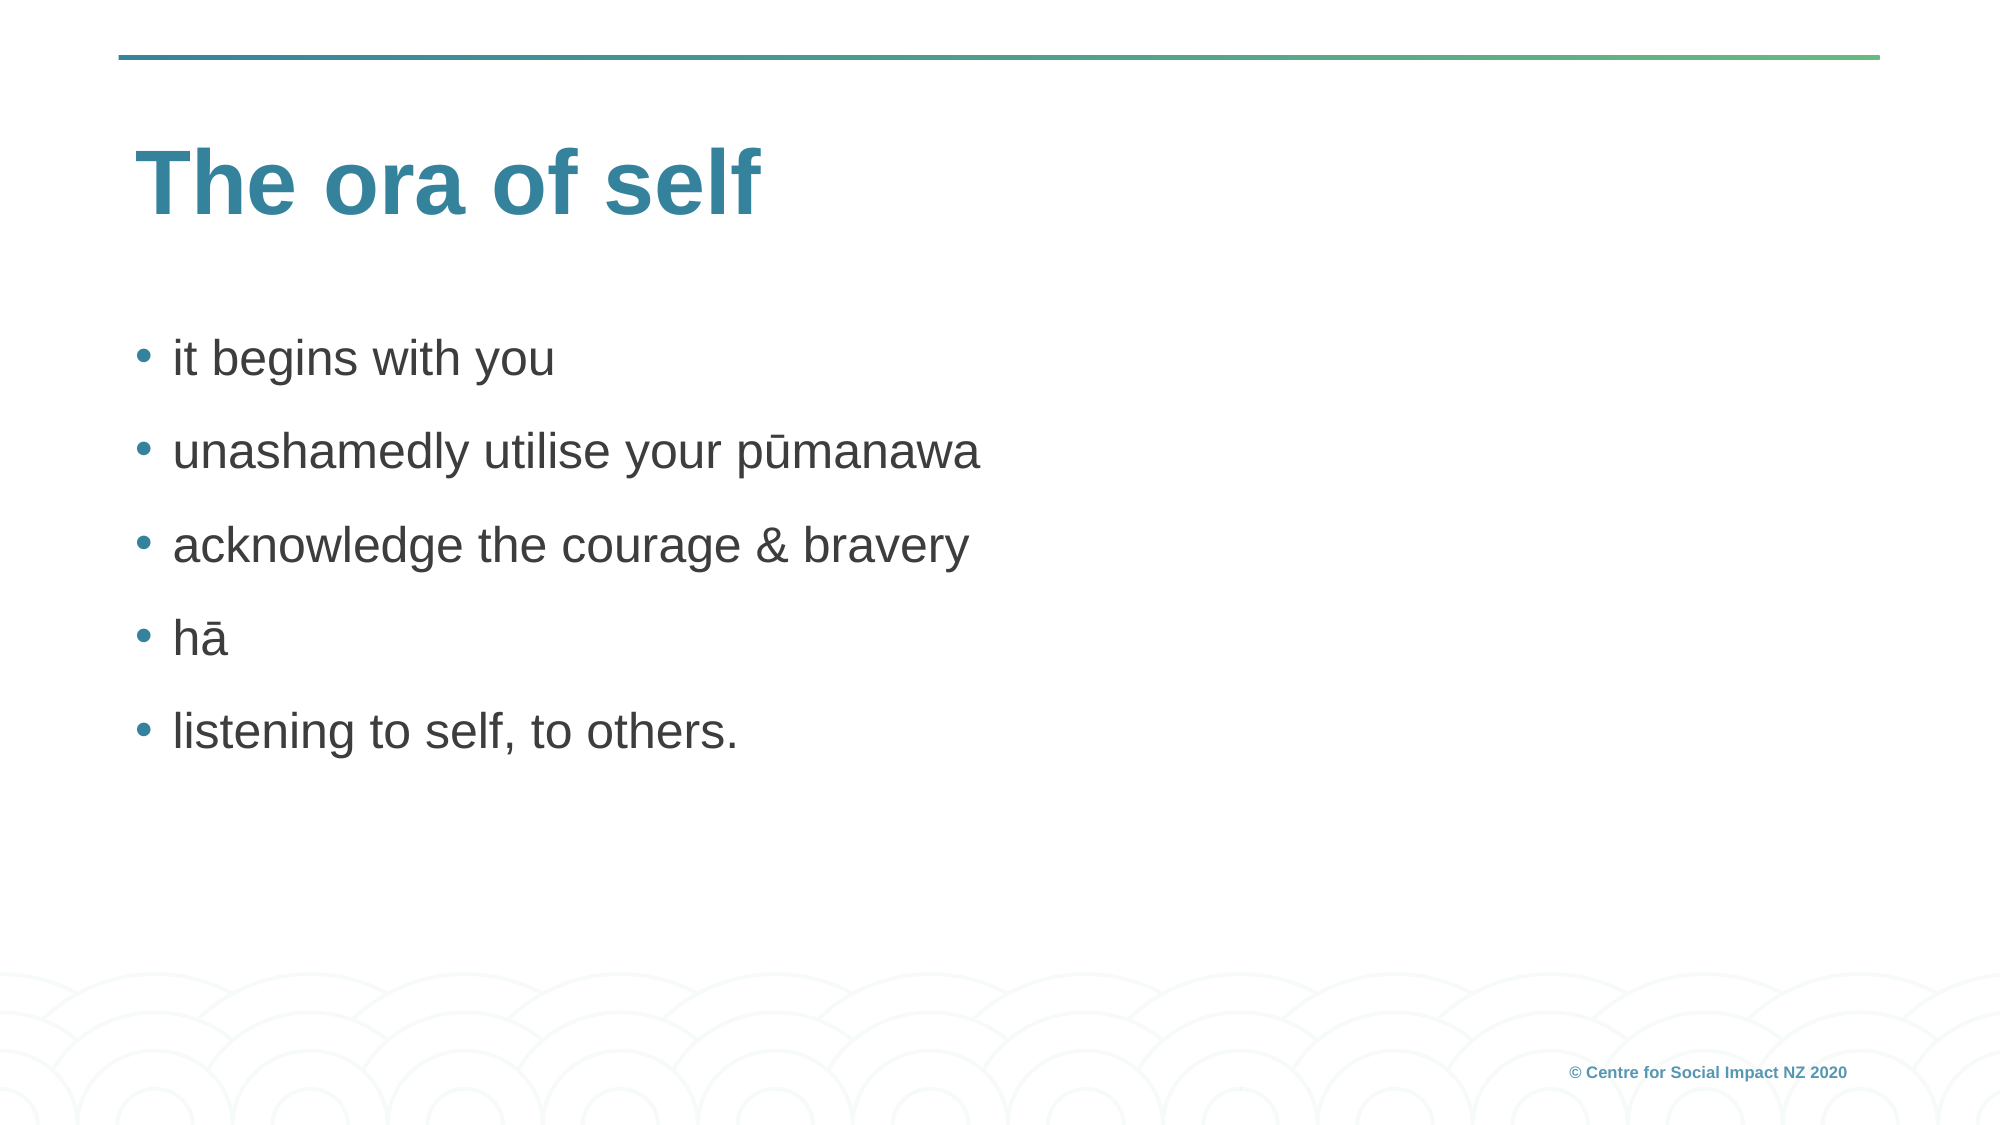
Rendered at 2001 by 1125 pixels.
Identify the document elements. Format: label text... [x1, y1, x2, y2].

list it begins with you unashamedly utilise your pūmanawa acknowledge the courage & bravery hā listening to self, to others. [120, 309, 1880, 1023]
title The ora of self [120, 115, 1880, 254]
